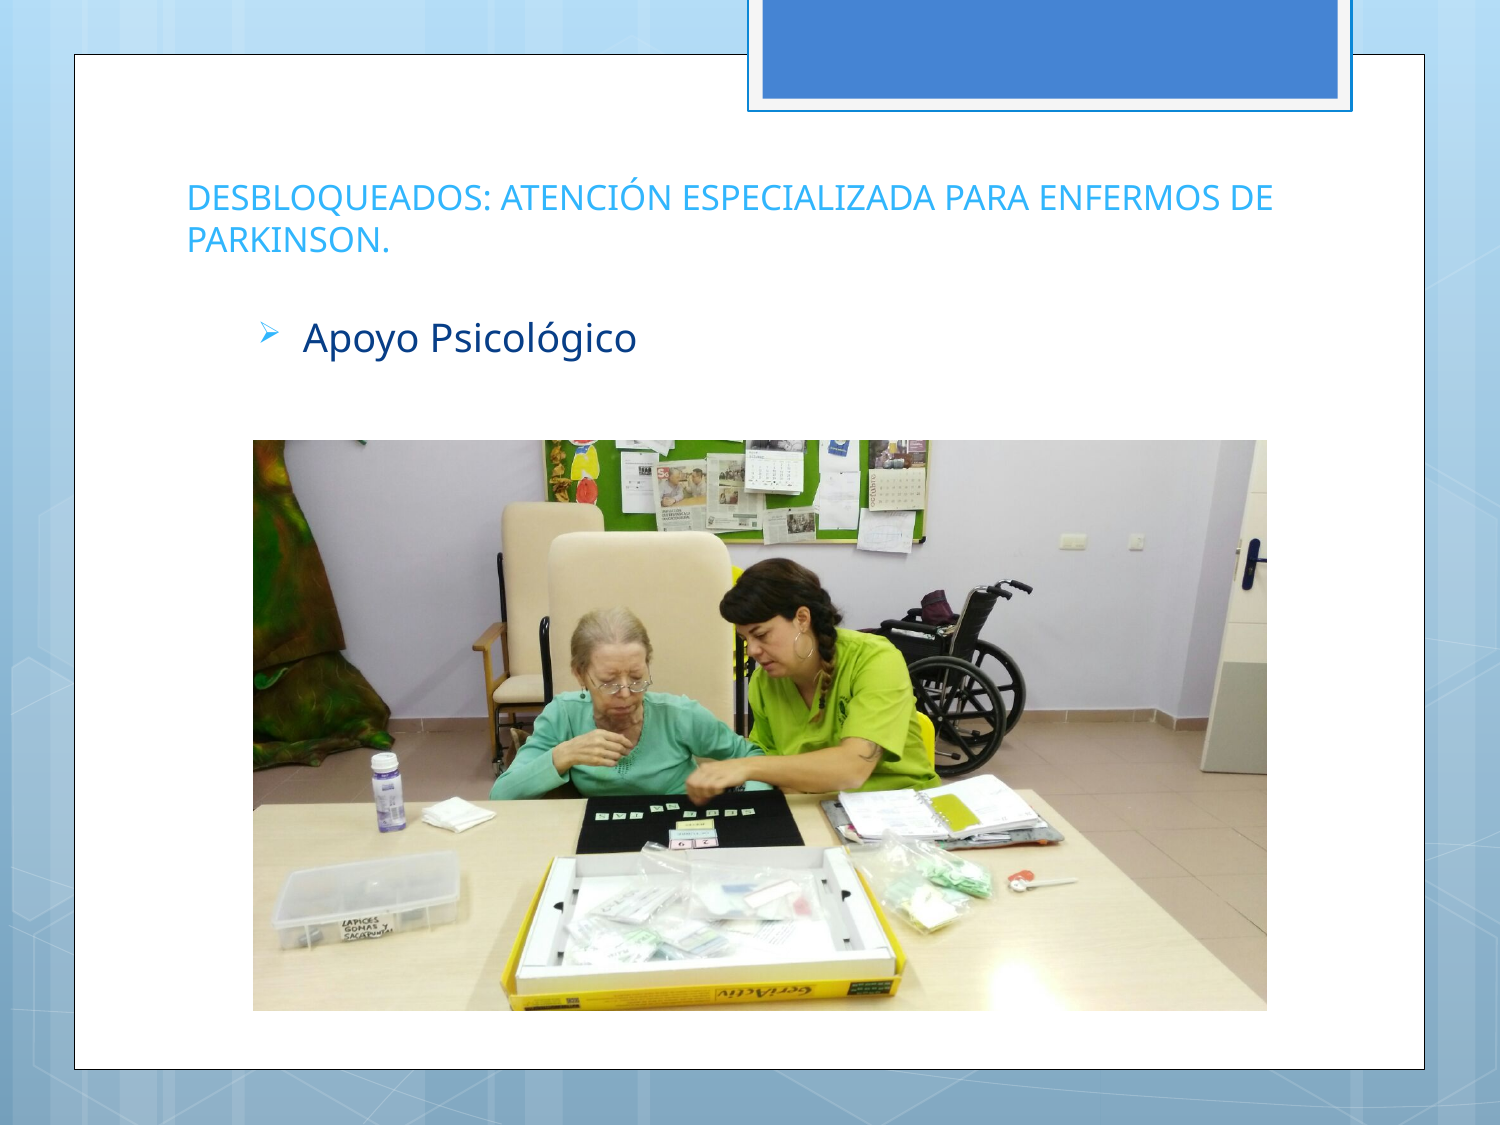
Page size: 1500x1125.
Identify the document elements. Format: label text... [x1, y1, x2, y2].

title DESBLOQUEADOS: ATENCIÓN ESPECIALIZADA PARA ENFERMOS DE PARKINSON. [171, 168, 1324, 268]
list Apoyo Psicológico [183, 314, 1295, 891]
picture [253, 439, 1268, 1011]
